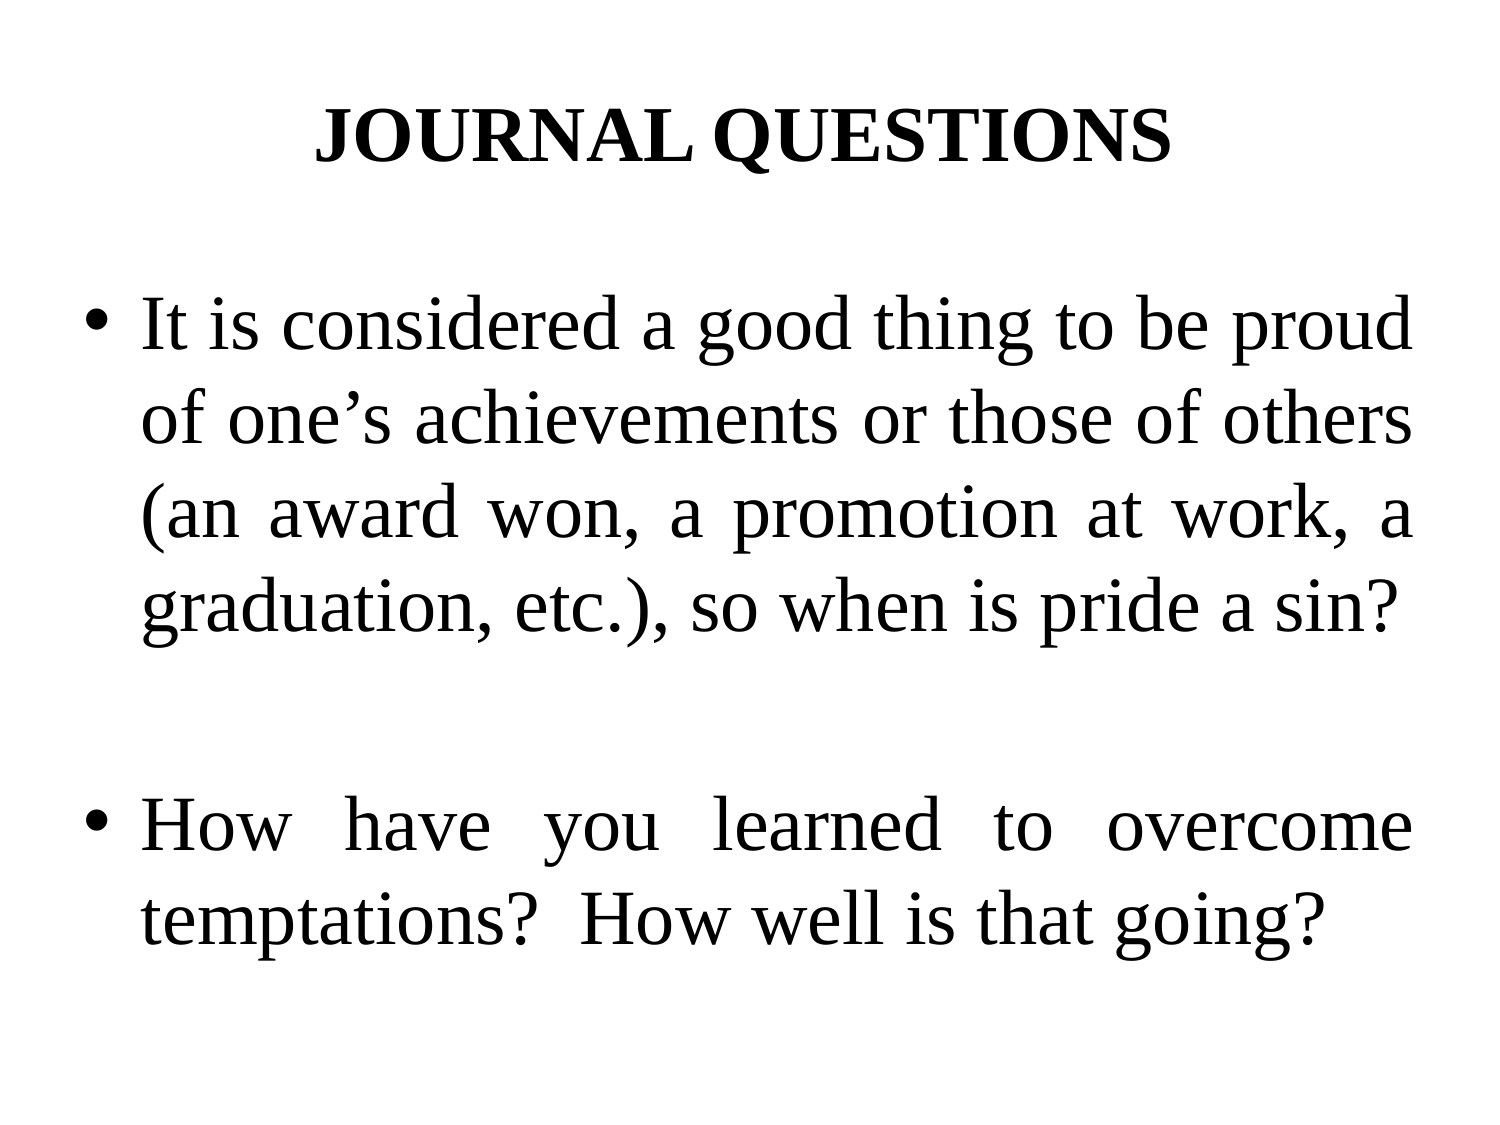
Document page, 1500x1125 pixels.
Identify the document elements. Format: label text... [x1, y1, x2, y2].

text_box JOURNAL QUESTIONS [62, 75, 1425, 185]
list It is considered a good thing to be proud of one’s achievements or those of others (an award won, a promotion at work, a graduation, etc.), so when is pride a sin? How have you learned to overcome temptations? How well is that going? [68, 263, 1432, 1025]
